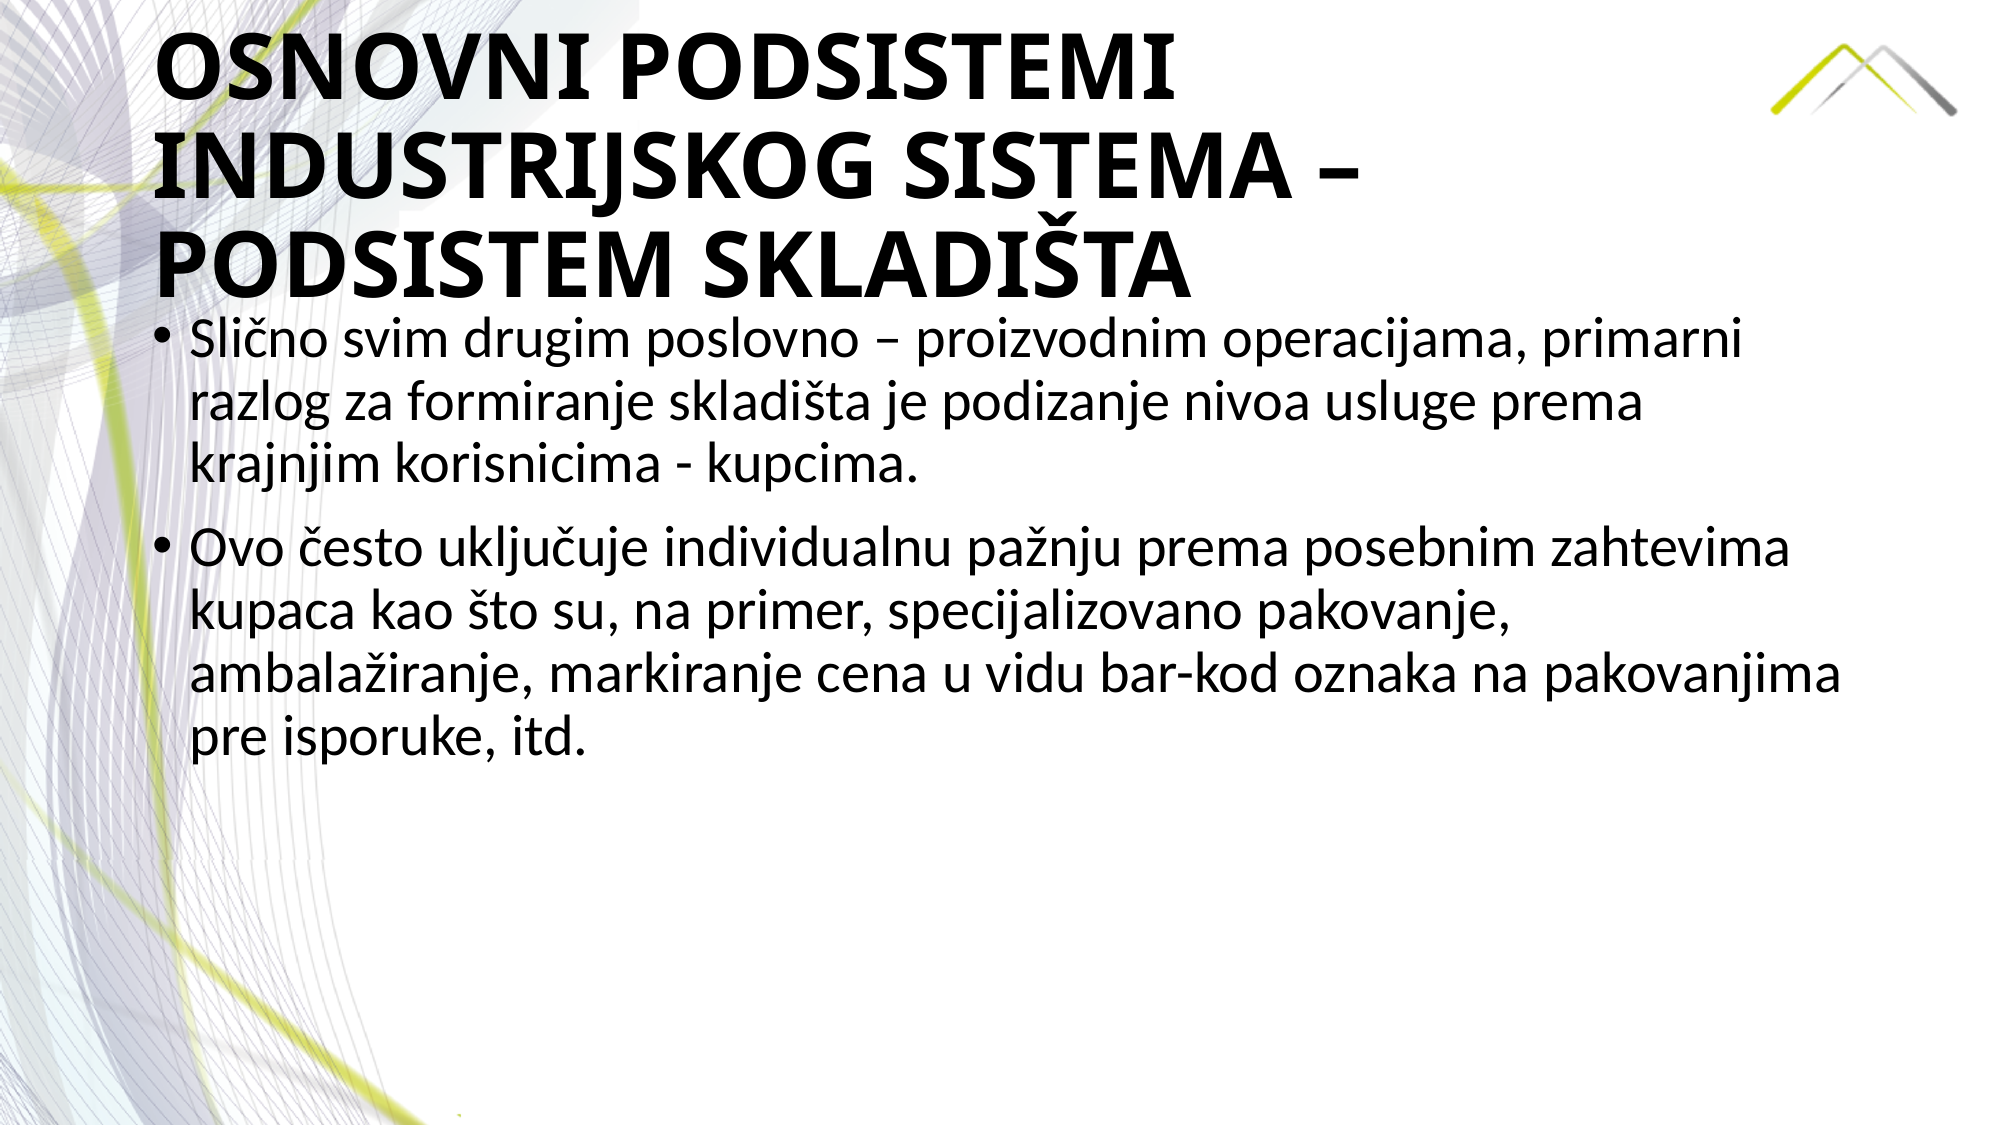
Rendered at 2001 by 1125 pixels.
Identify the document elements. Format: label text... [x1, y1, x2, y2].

picture [1718, 0, 2000, 167]
list Slično svim drugim poslovno – proizvodnim operacijama, primarni razlog za formiranje skladišta je podizanje nivoa usluge prema krajnjim korisnicima - kupcima. Ovo često uključuje individualnu pažnju prema posebnim zahtevima kupaca kao što su, na primer, specijalizovano pakovanje, ambalažiranje, markiranje cena u vidu bar-kod oznaka na pakovanjima pre isporuke, itd. [137, 299, 1863, 1014]
title OSNOVNI PODSISTEMI INDUSTRIJSKOG SISTEMA –PODSISTEM SKLADIŠTA [137, 59, 1863, 278]
picture [0, 0, 661, 1125]
